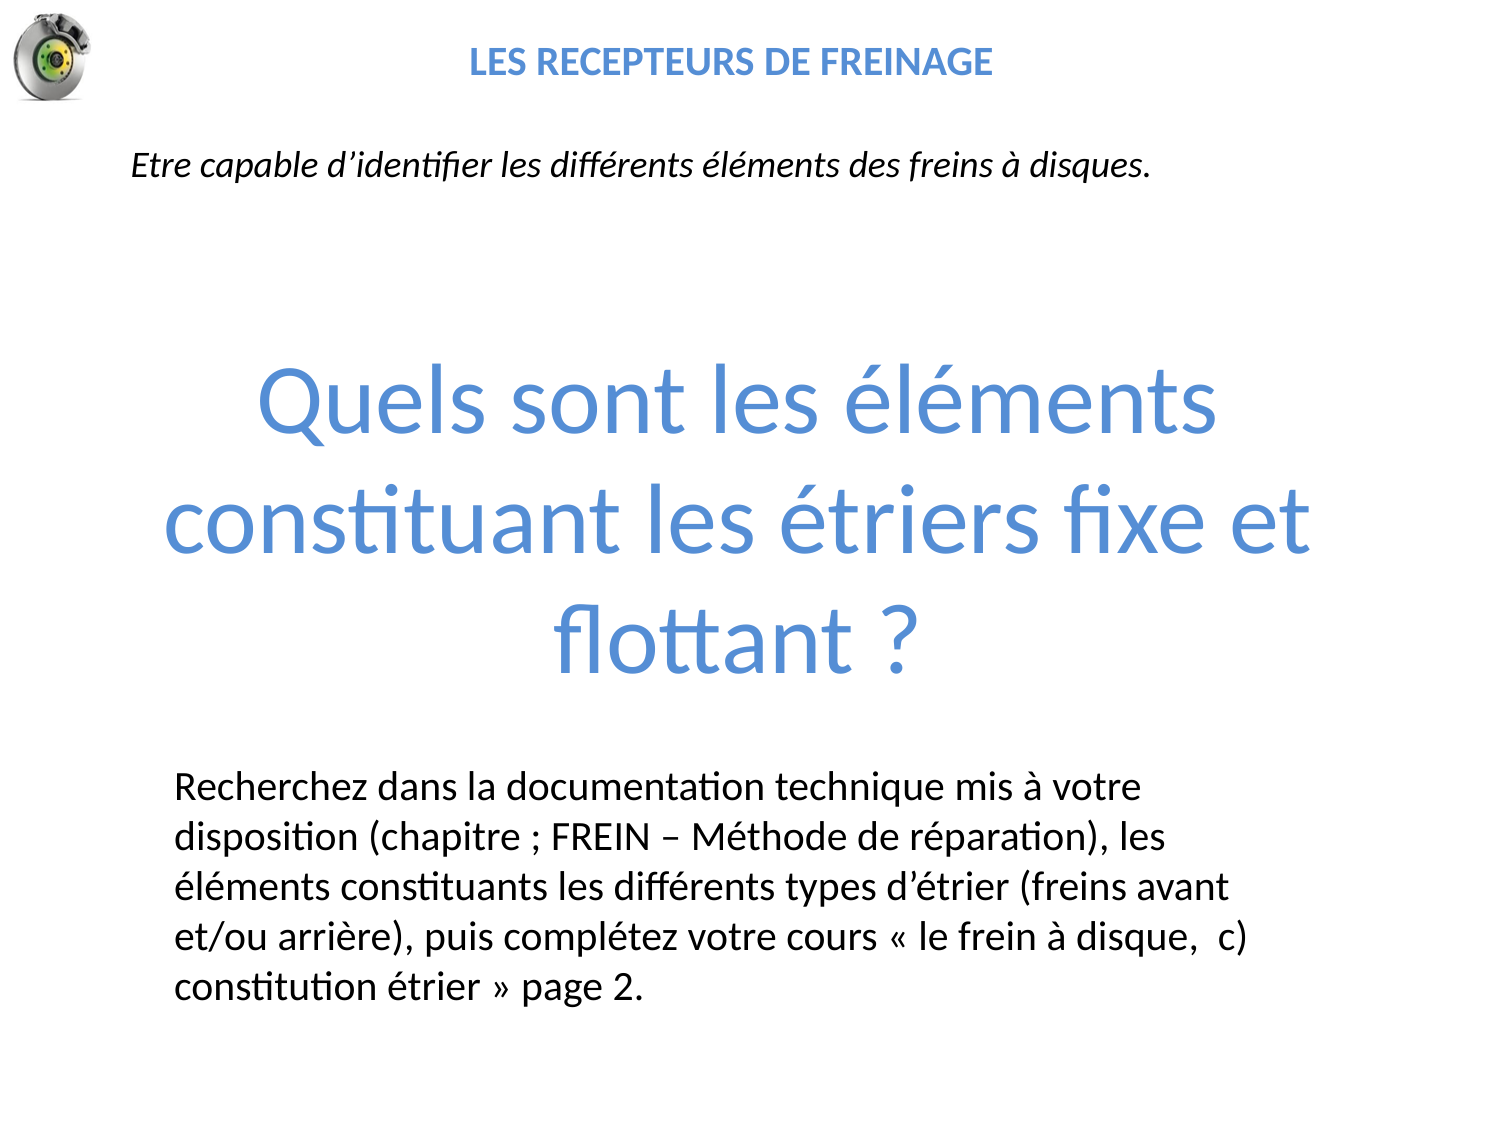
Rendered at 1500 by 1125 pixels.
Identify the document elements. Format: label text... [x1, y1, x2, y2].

text_box Etre capable d’identifier les différents éléments des freins à disques. [115, 132, 1258, 193]
picture [0, 0, 117, 119]
text_box Recherchez dans la documentation technique mis à votre disposition (chapitre ; FREIN – Méthode de réparation), les éléments constituants les différents types d’étrier (freins avant et/ou arrière), puis complétez votre cours « le frein à disque, c) constitution étrier » page 2. [159, 751, 1329, 1067]
text_box LES RECEPTEURS DE FREINAGE [454, 26, 1010, 91]
text_box Quels sont les éléments constituant les étriers fixe et flottant ? [147, 326, 1329, 701]
